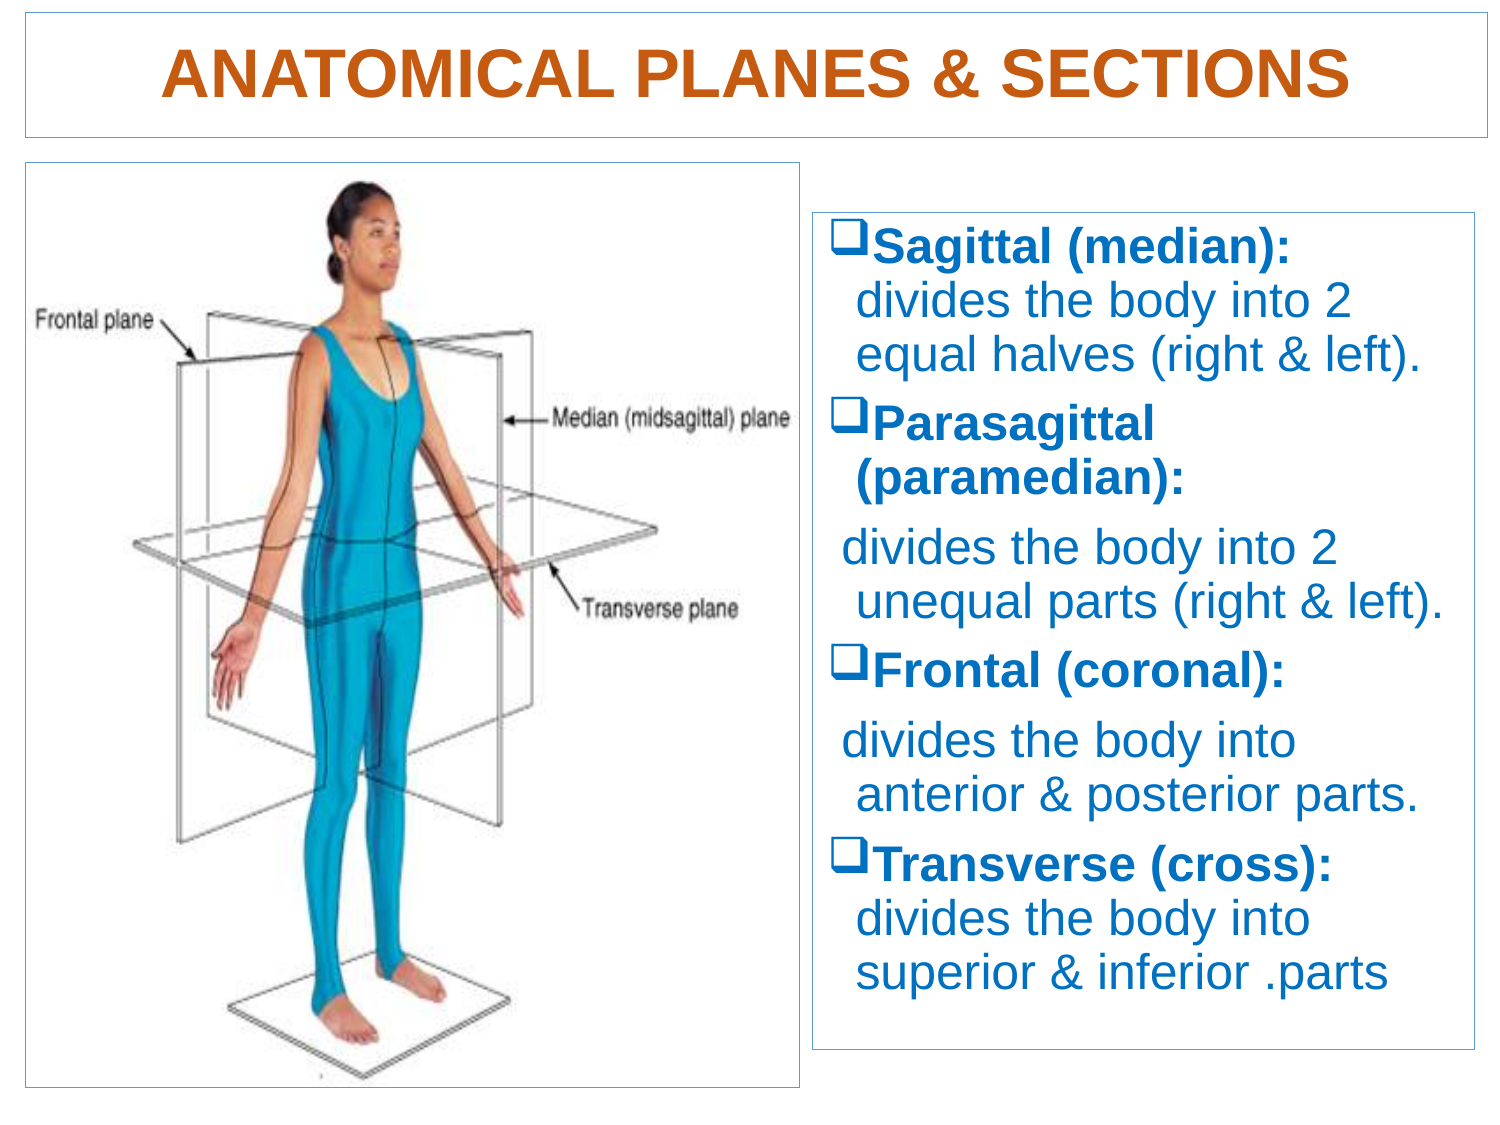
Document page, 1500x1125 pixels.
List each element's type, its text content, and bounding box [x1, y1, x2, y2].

list Sagittal (median): divides the body into 2 equal halves (right & left). Parasagittal (paramedian): divides the body into 2 unequal parts (right & left). Frontal (coronal): divides the body into anterior & posterior parts. Transverse (cross): divides the body into superior & inferior .parts [812, 212, 1475, 1050]
title ANATOMICAL PLANES & SECTIONS [25, 12, 1488, 138]
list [25, 162, 800, 1088]
